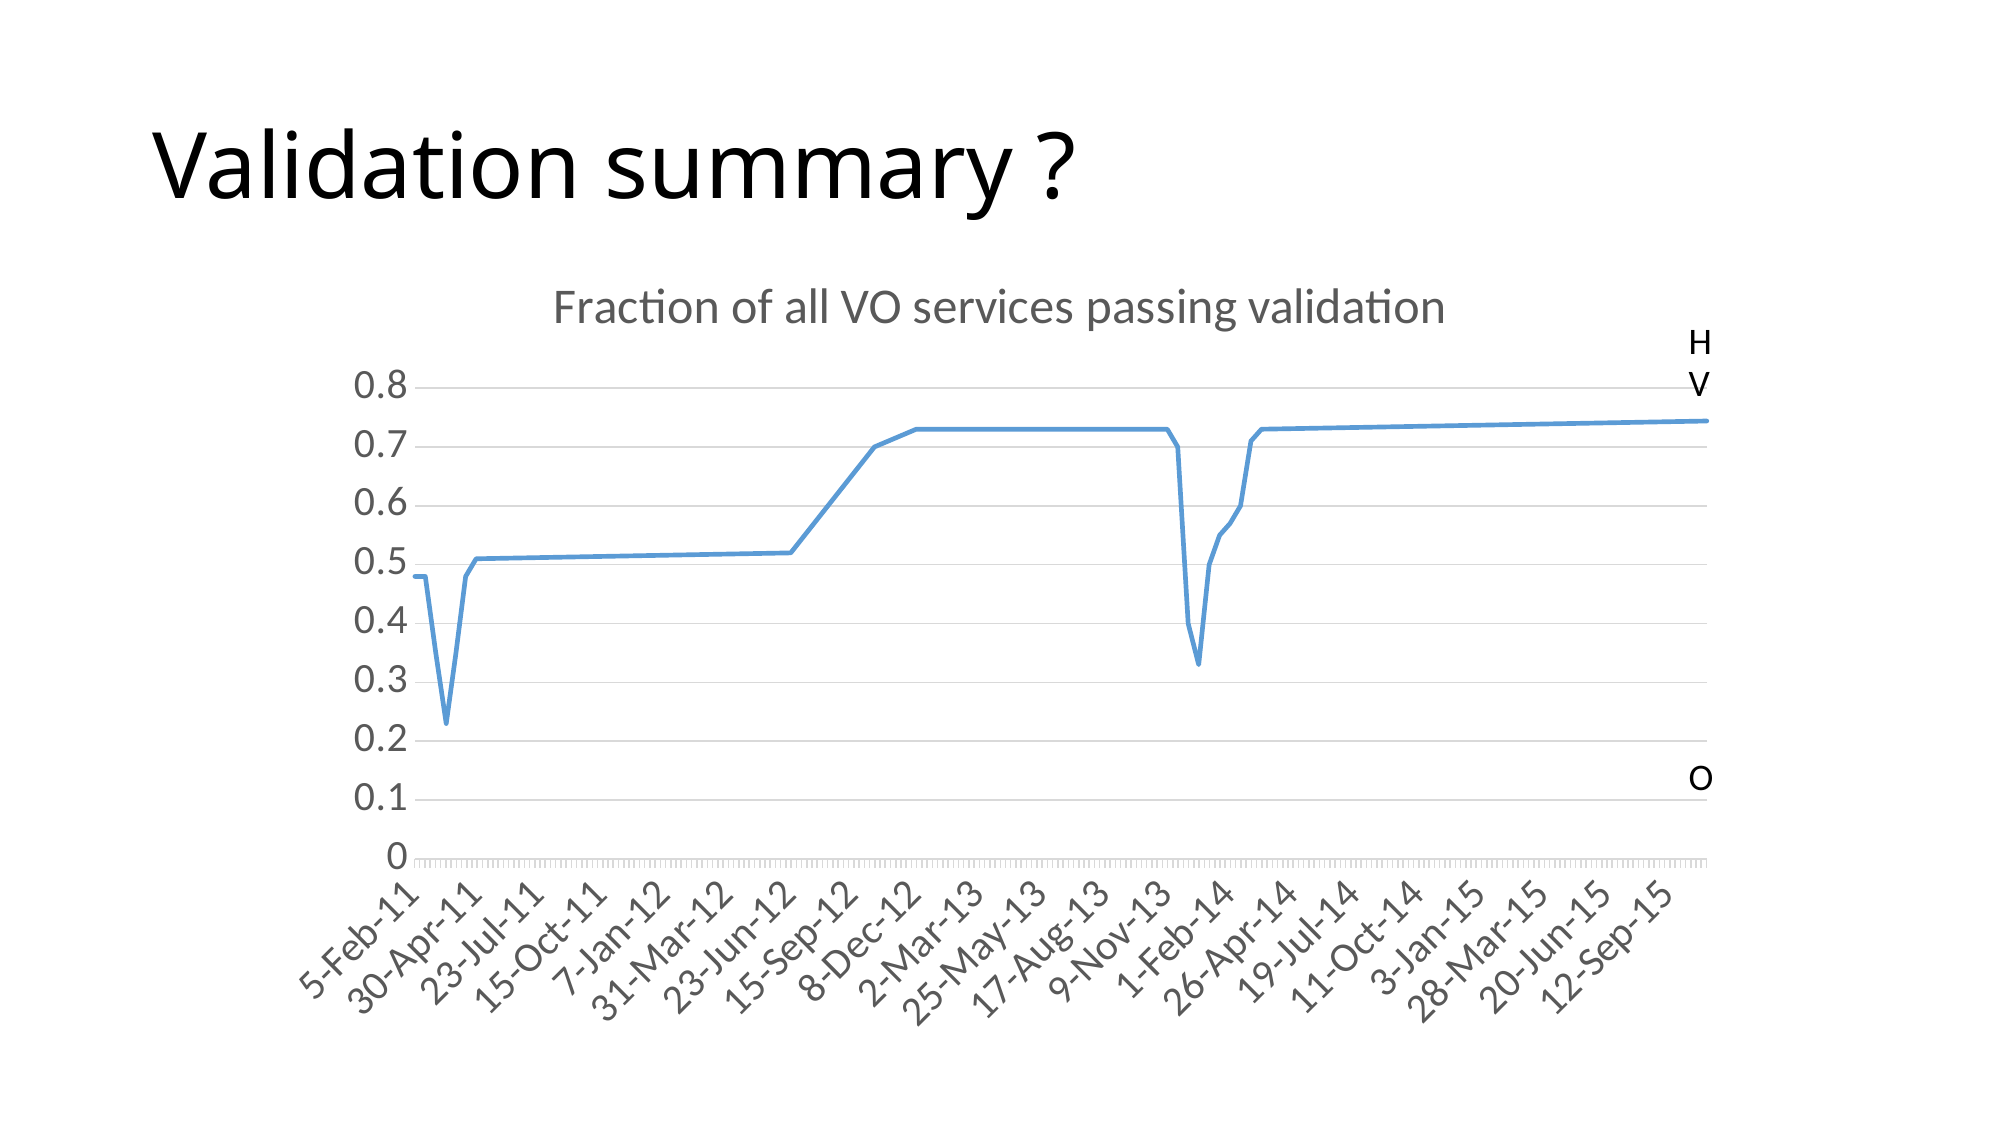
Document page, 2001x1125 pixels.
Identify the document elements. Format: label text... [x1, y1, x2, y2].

title Validation summary ? [137, 59, 1863, 278]
chart [263, 246, 1737, 1053]
